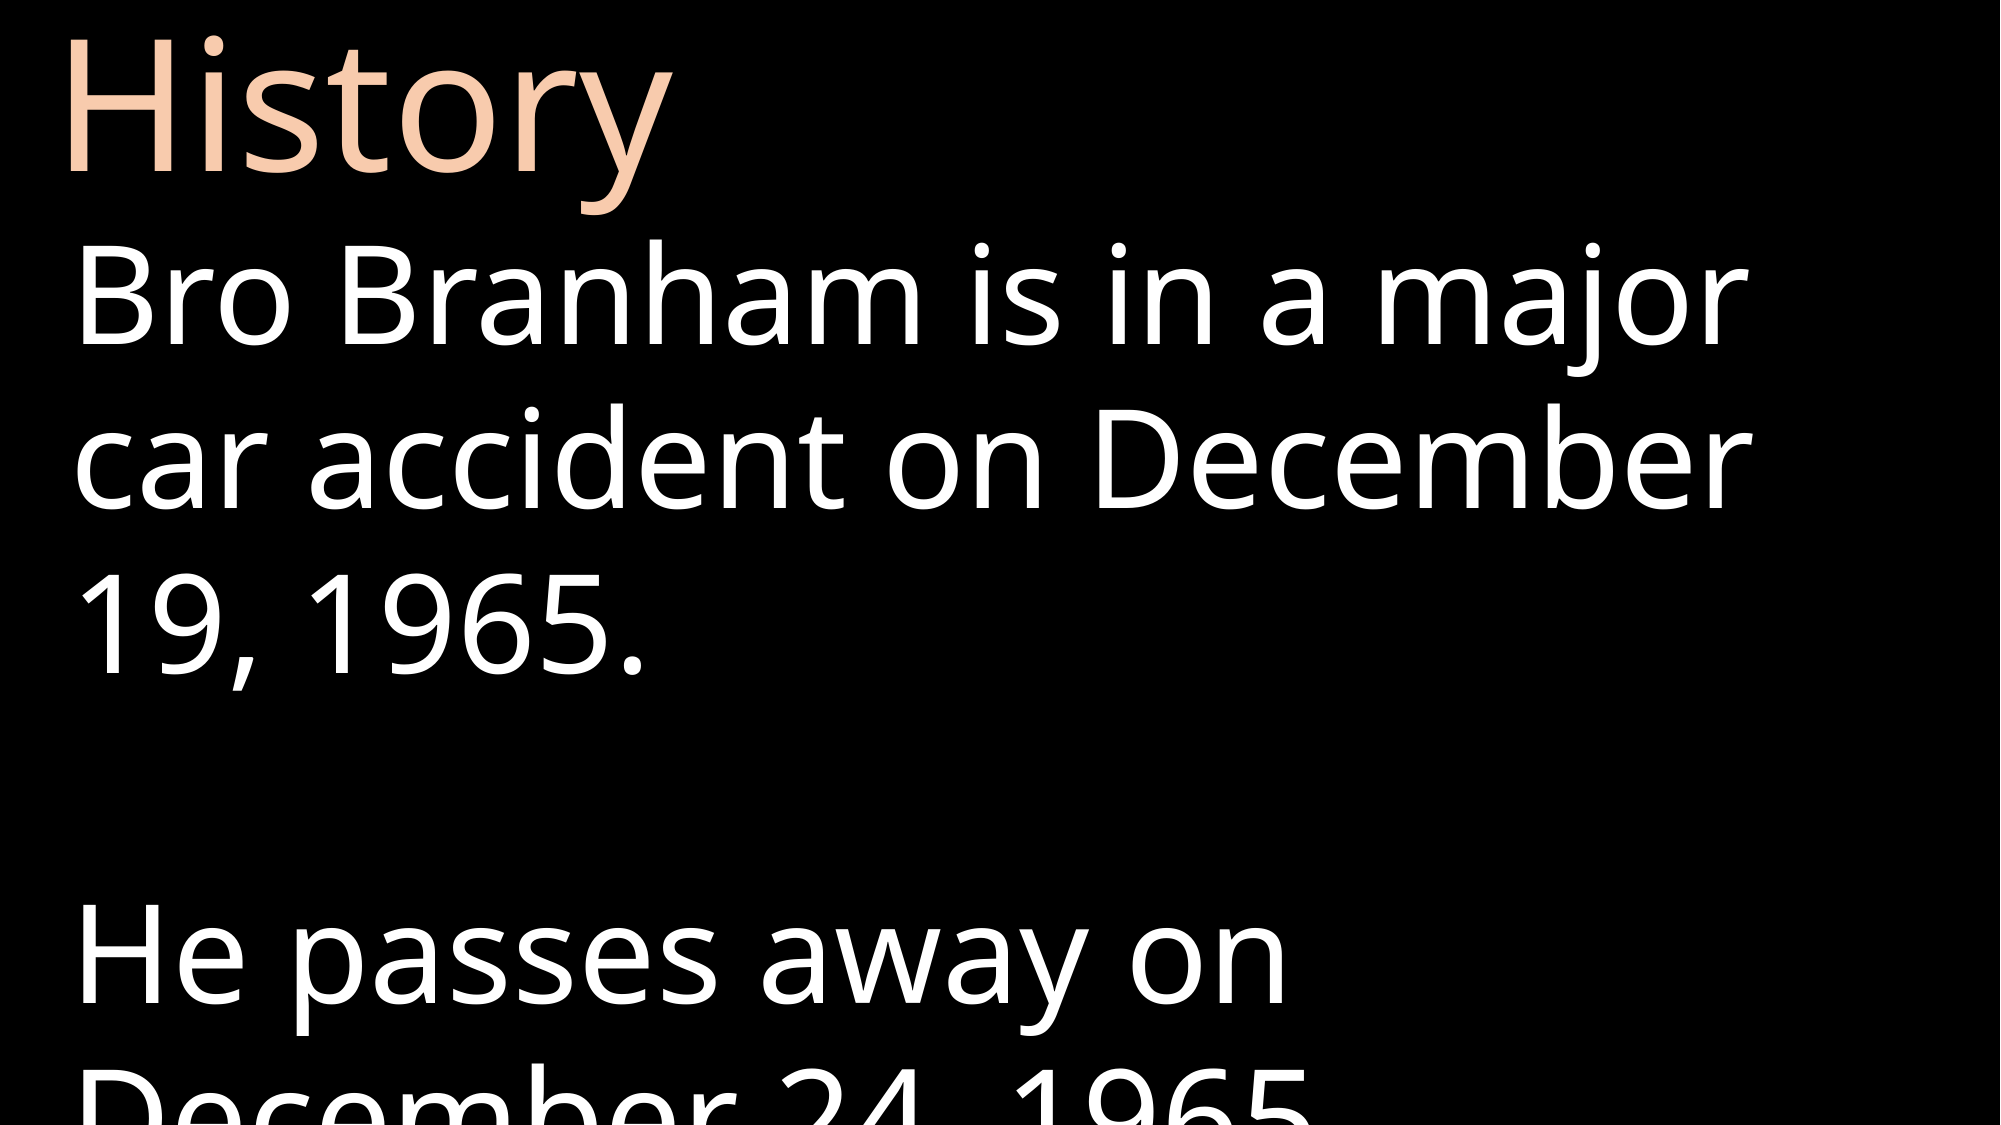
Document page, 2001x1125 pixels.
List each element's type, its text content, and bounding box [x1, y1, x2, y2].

text_box Bro Branham is in a major car accident on December 19, 1965. He passes away on December 24, 1965. [55, 199, 2000, 1125]
title History [39, 4, 1932, 220]
